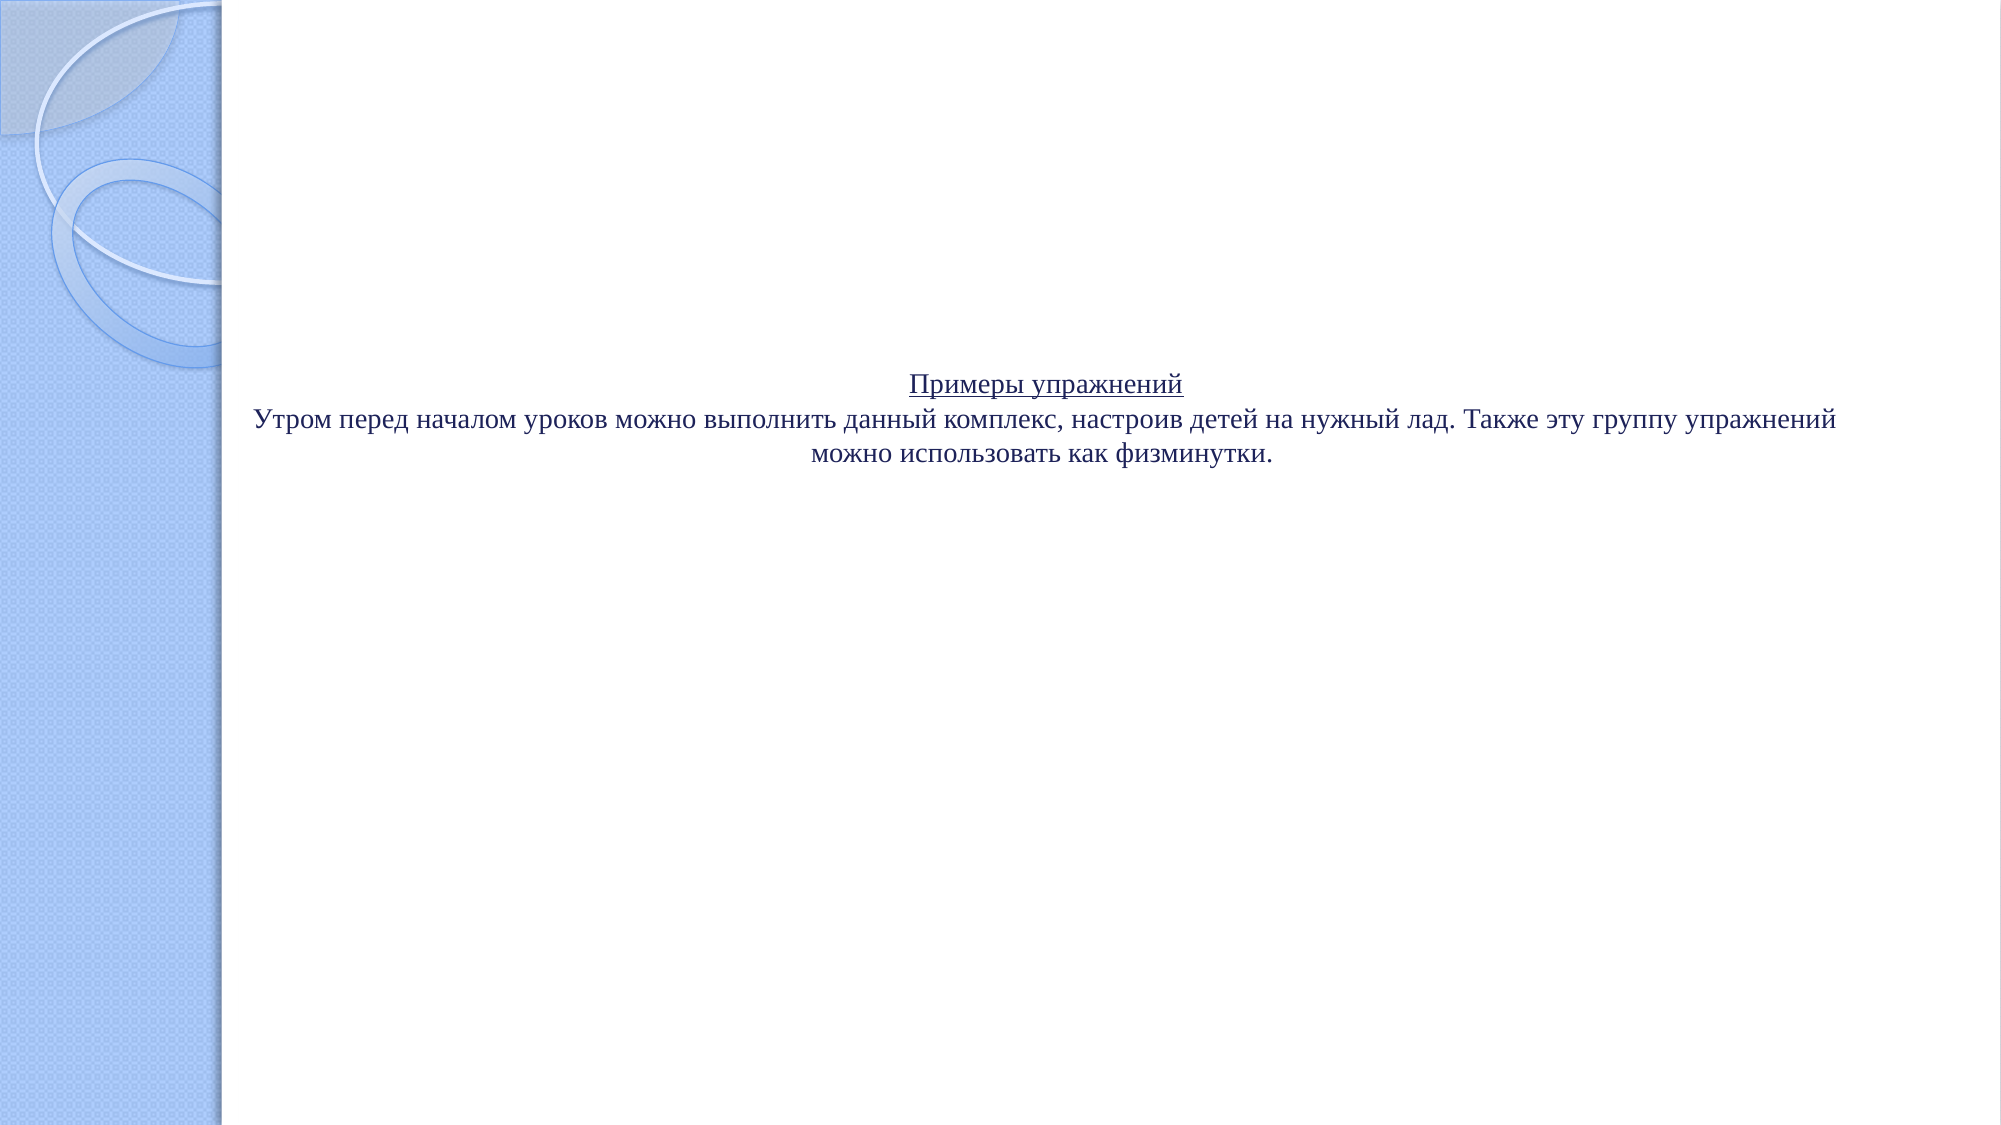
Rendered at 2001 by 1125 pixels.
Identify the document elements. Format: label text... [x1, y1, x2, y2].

title Примеры упражнений Утром перед началом уроков можно выполнить данный комплекс, настроив детей на нужный лад. Также эту группу упражнений можно использовать как физминутки. [226, 357, 1867, 546]
